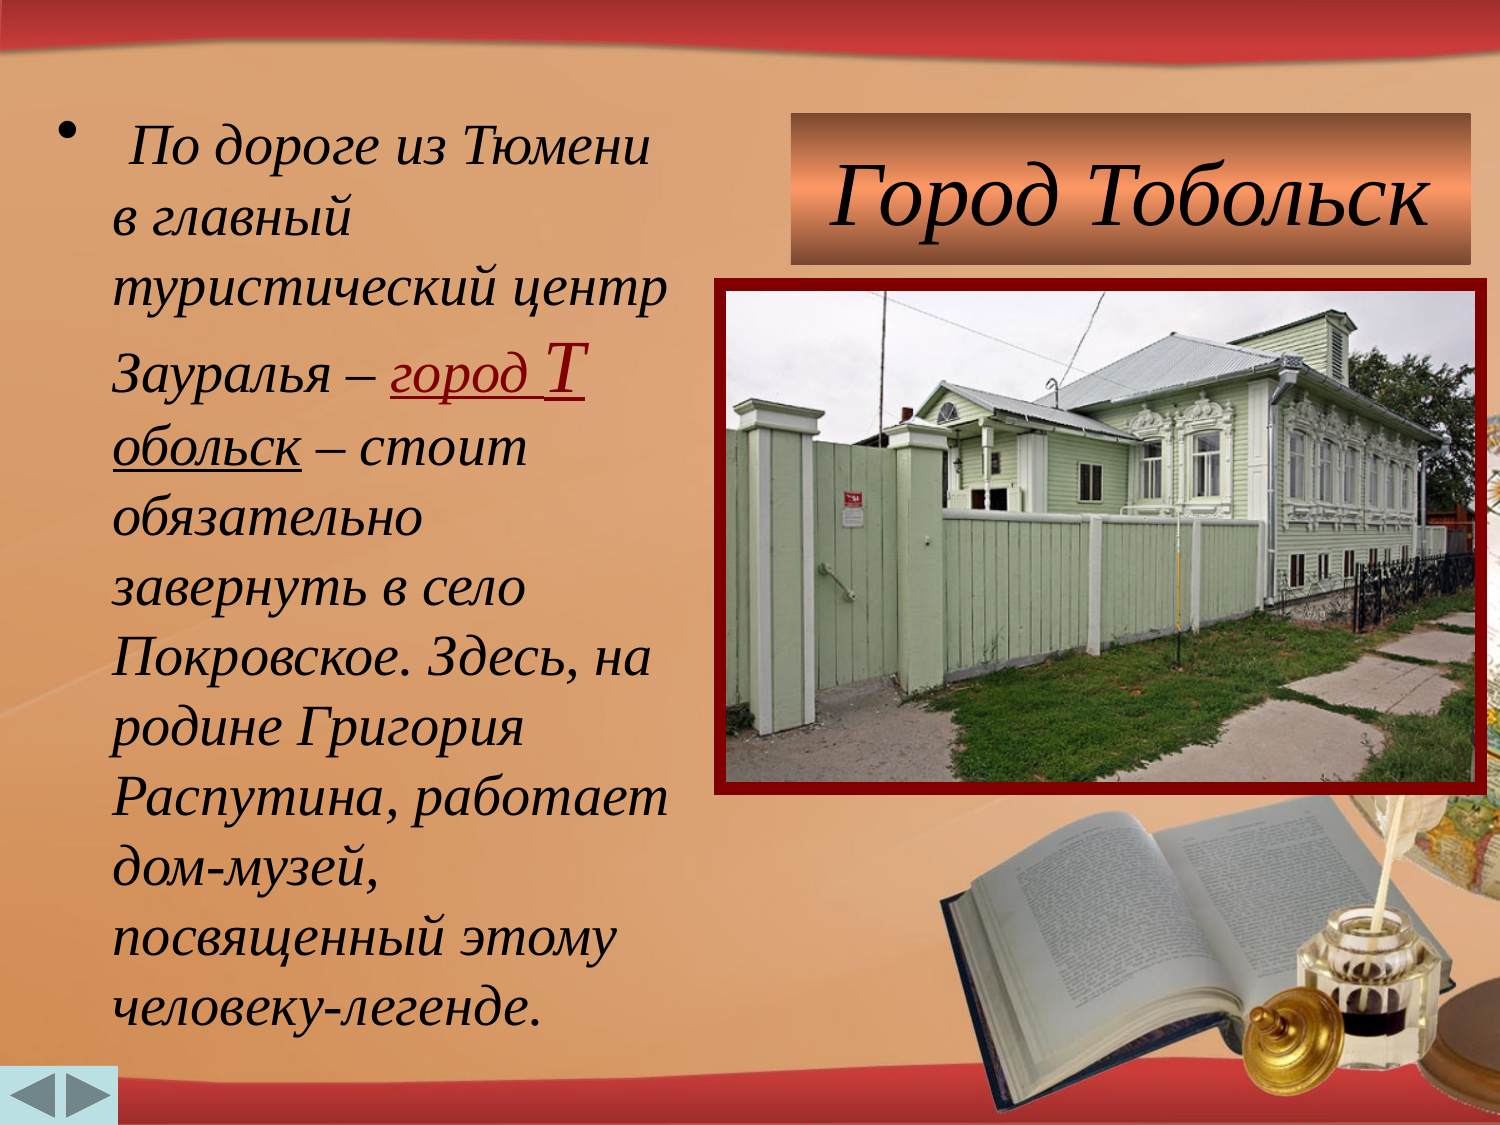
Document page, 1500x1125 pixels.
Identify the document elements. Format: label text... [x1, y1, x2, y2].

list По дороге из Тюмени в главный туристический центр Зауралья – город Тобольск – стоит обязательно завернуть в село Покровское. Здесь, на родине Григория Распутина, работает дом-музей, посвященный этому человеку-легенде. [41, 90, 691, 1012]
picture [0, 0, 1500, 1125]
text_box [0, 1065, 59, 1125]
title Город Тобольск [790, 113, 1471, 265]
text_box [59, 1065, 118, 1125]
